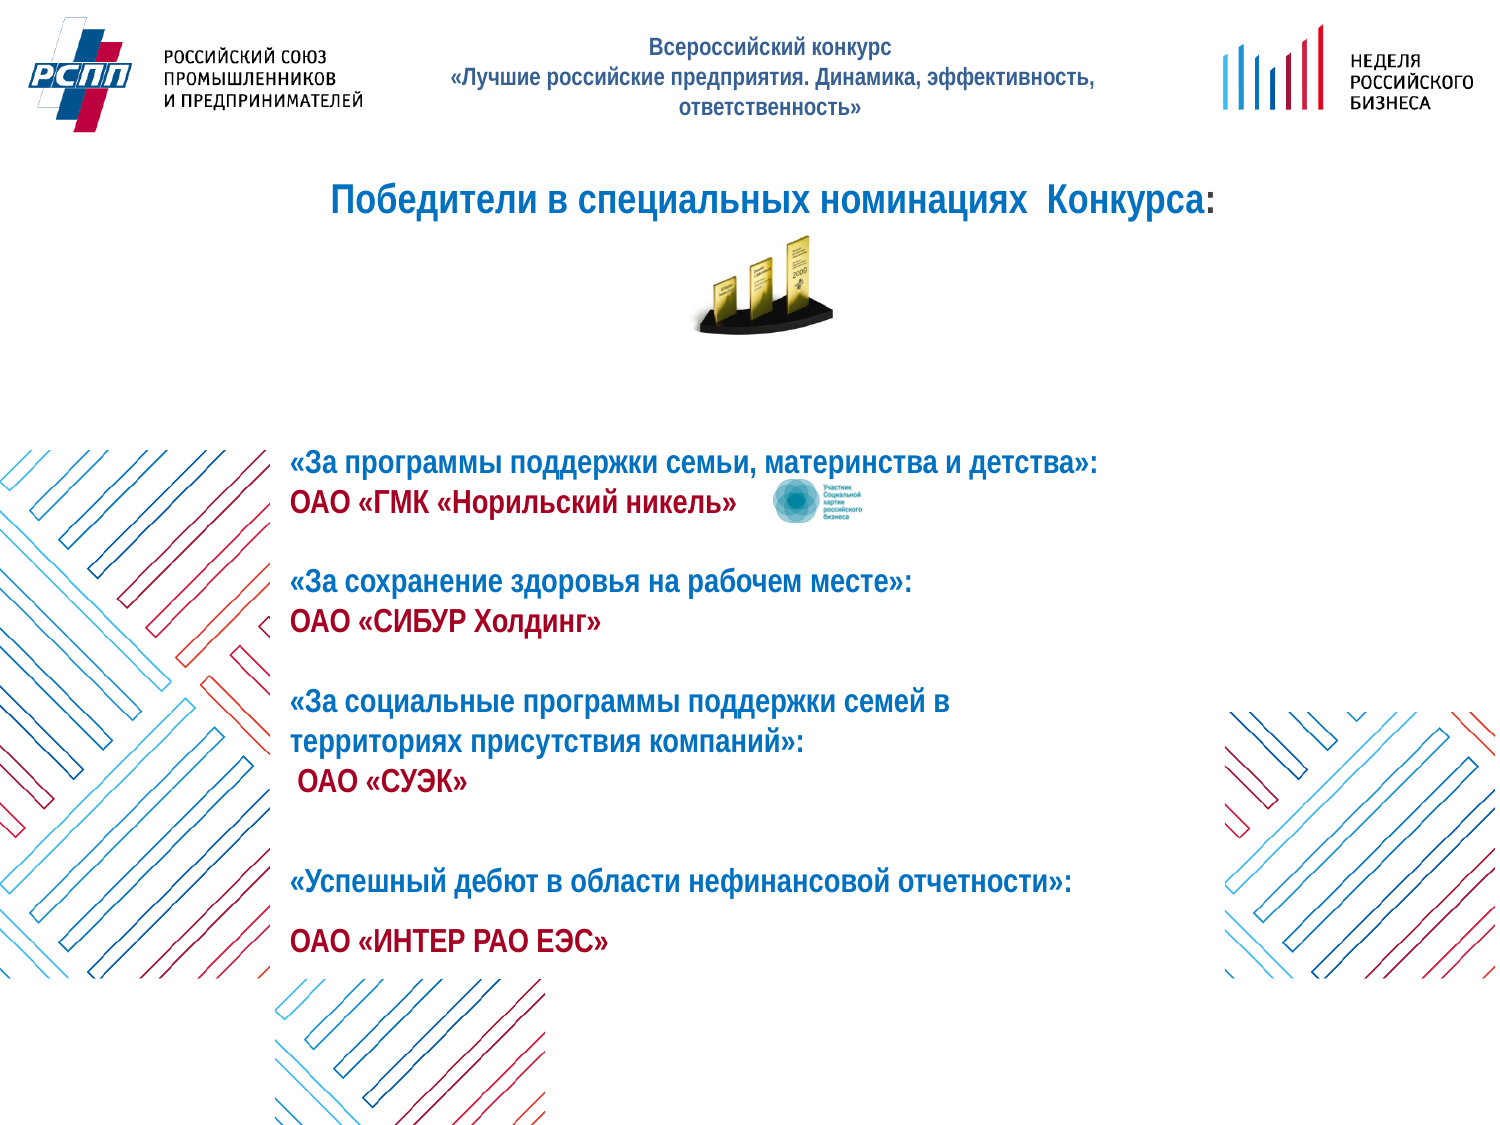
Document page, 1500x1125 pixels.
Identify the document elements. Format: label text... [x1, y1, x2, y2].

picture [689, 229, 844, 345]
text_box «За программы поддержки семьи, материнства и детства»: ОАО «ГМК «Норильский никель» «За сохранение здоровья на рабочем месте»: ОАО «СИБУР Холдинг» «За социальные программы поддержки семей в территориях присутствия компаний»: ОАО «СУЭК» «Успешный дебют в области нефинансовой отчетности»: ОАО «ИНТЕР РАО ЕЭС» [274, 392, 1422, 1116]
picture [1187, 0, 1500, 153]
picture [1224, 712, 1500, 979]
text_box Победители в специальных номинациях Конкурса: [298, 164, 1248, 229]
text_box Всероссийский конкурс «Лучшие российские предприятия. Динамика, эффективность, ответственность» [405, 23, 1149, 128]
picture [773, 479, 862, 523]
picture [0, 449, 551, 1125]
picture [0, 0, 398, 151]
